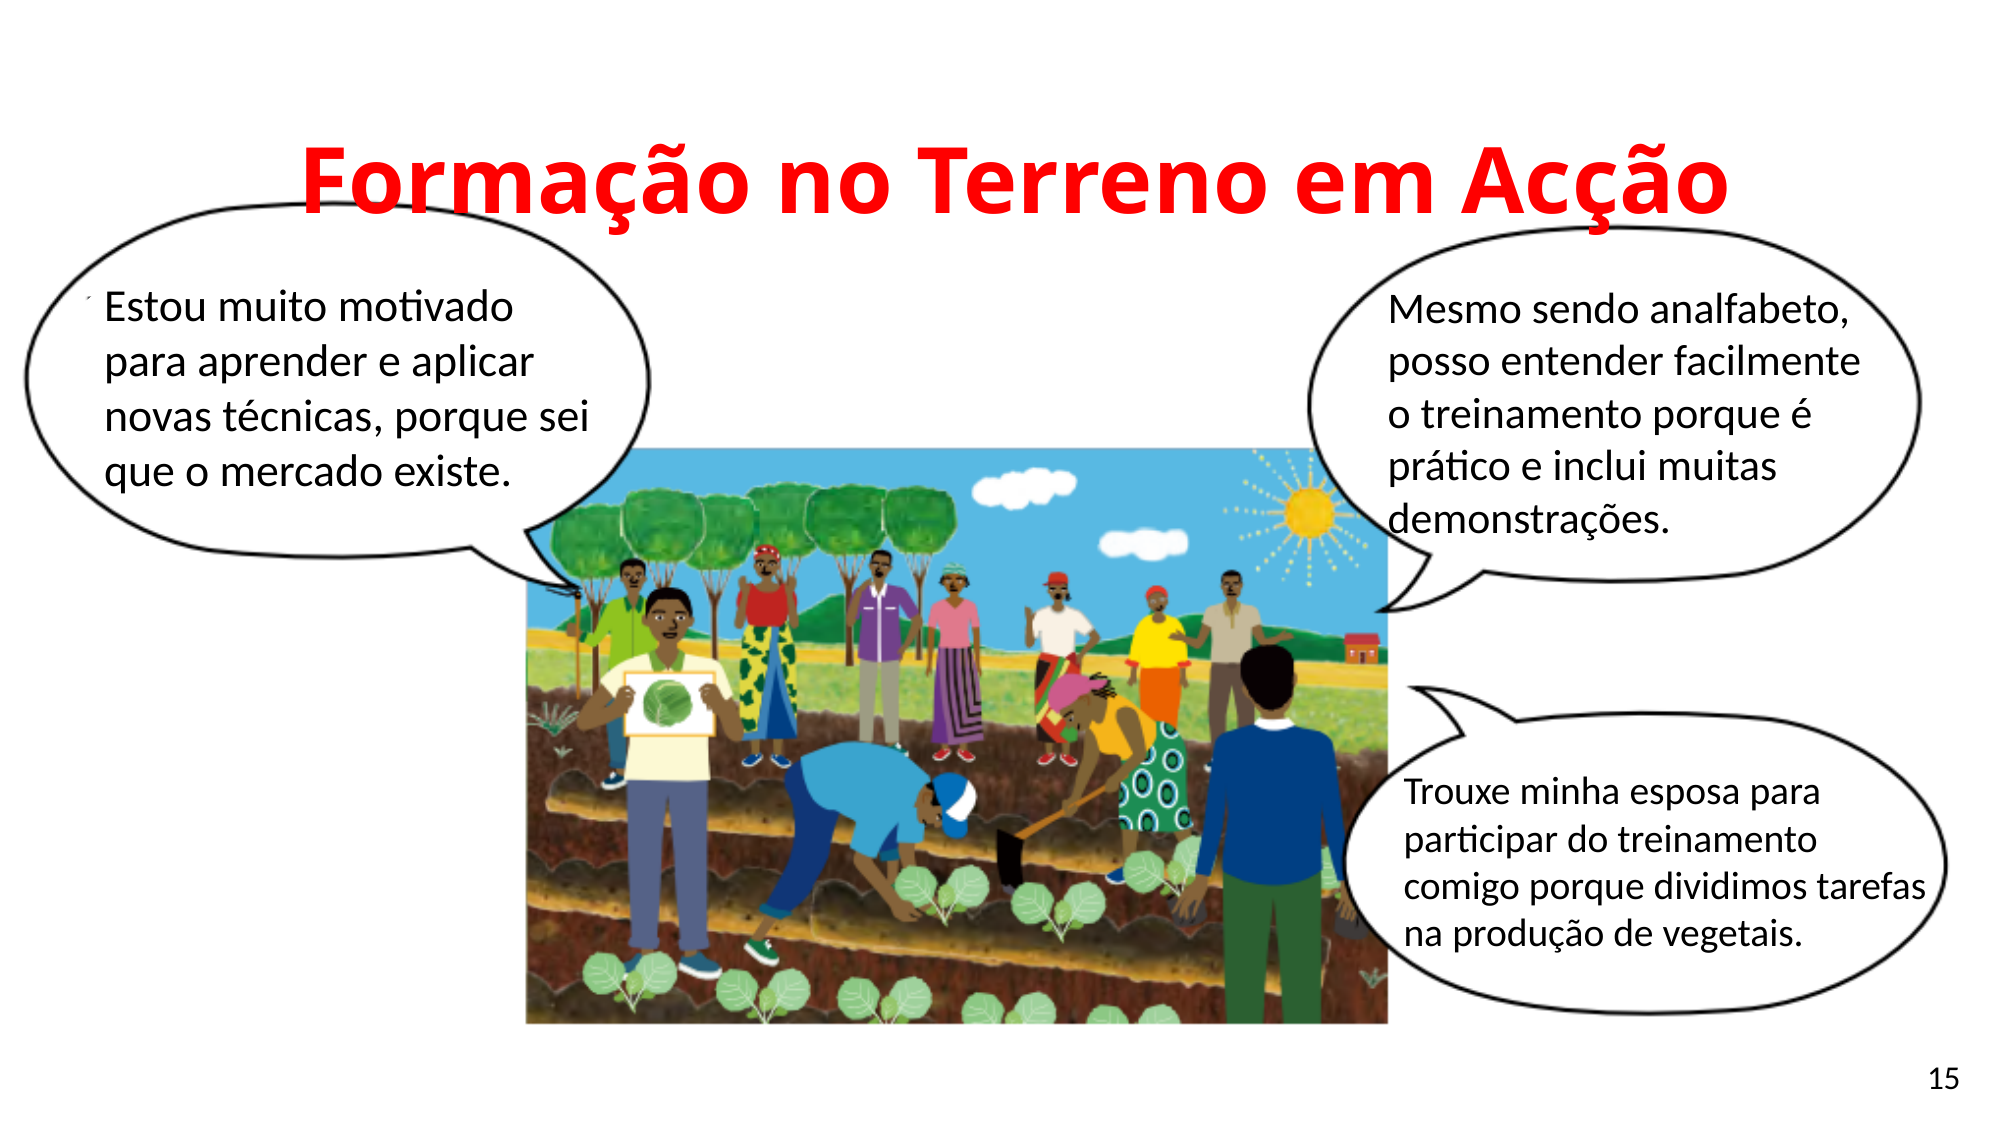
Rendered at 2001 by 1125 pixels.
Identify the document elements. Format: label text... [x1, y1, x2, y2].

slide_number 15 [1525, 1046, 1976, 1106]
picture [0, 189, 1952, 1046]
title Formação no Terreno em Acção [114, 75, 1918, 189]
